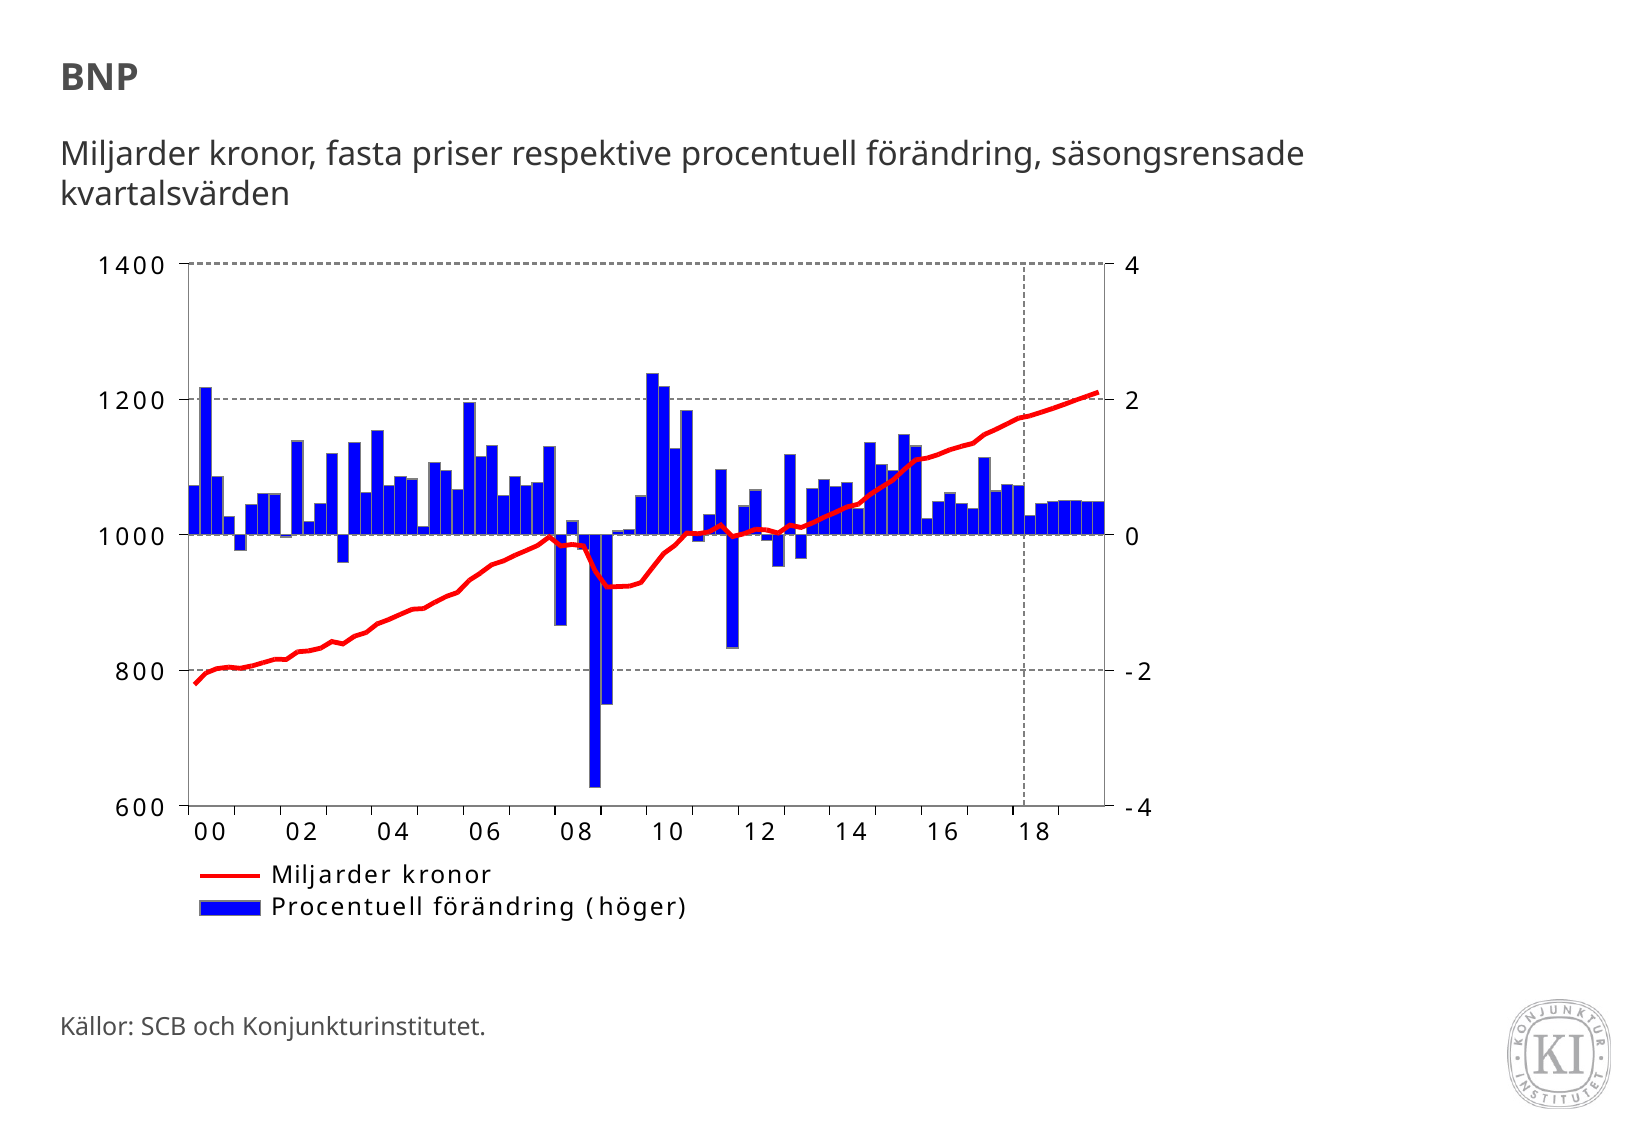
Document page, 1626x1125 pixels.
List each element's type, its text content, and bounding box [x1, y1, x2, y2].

list Miljarder kronor, fasta priser respektive procentuell förändring, säsongsrensade kvartalsvärden [44, 125, 1545, 220]
subtitle Källor: SCB och Konjunkturinstitutet. [44, 1003, 1474, 1106]
picture [1507, 999, 1611, 1109]
title BNP [44, 45, 1545, 114]
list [59, 228, 1207, 946]
